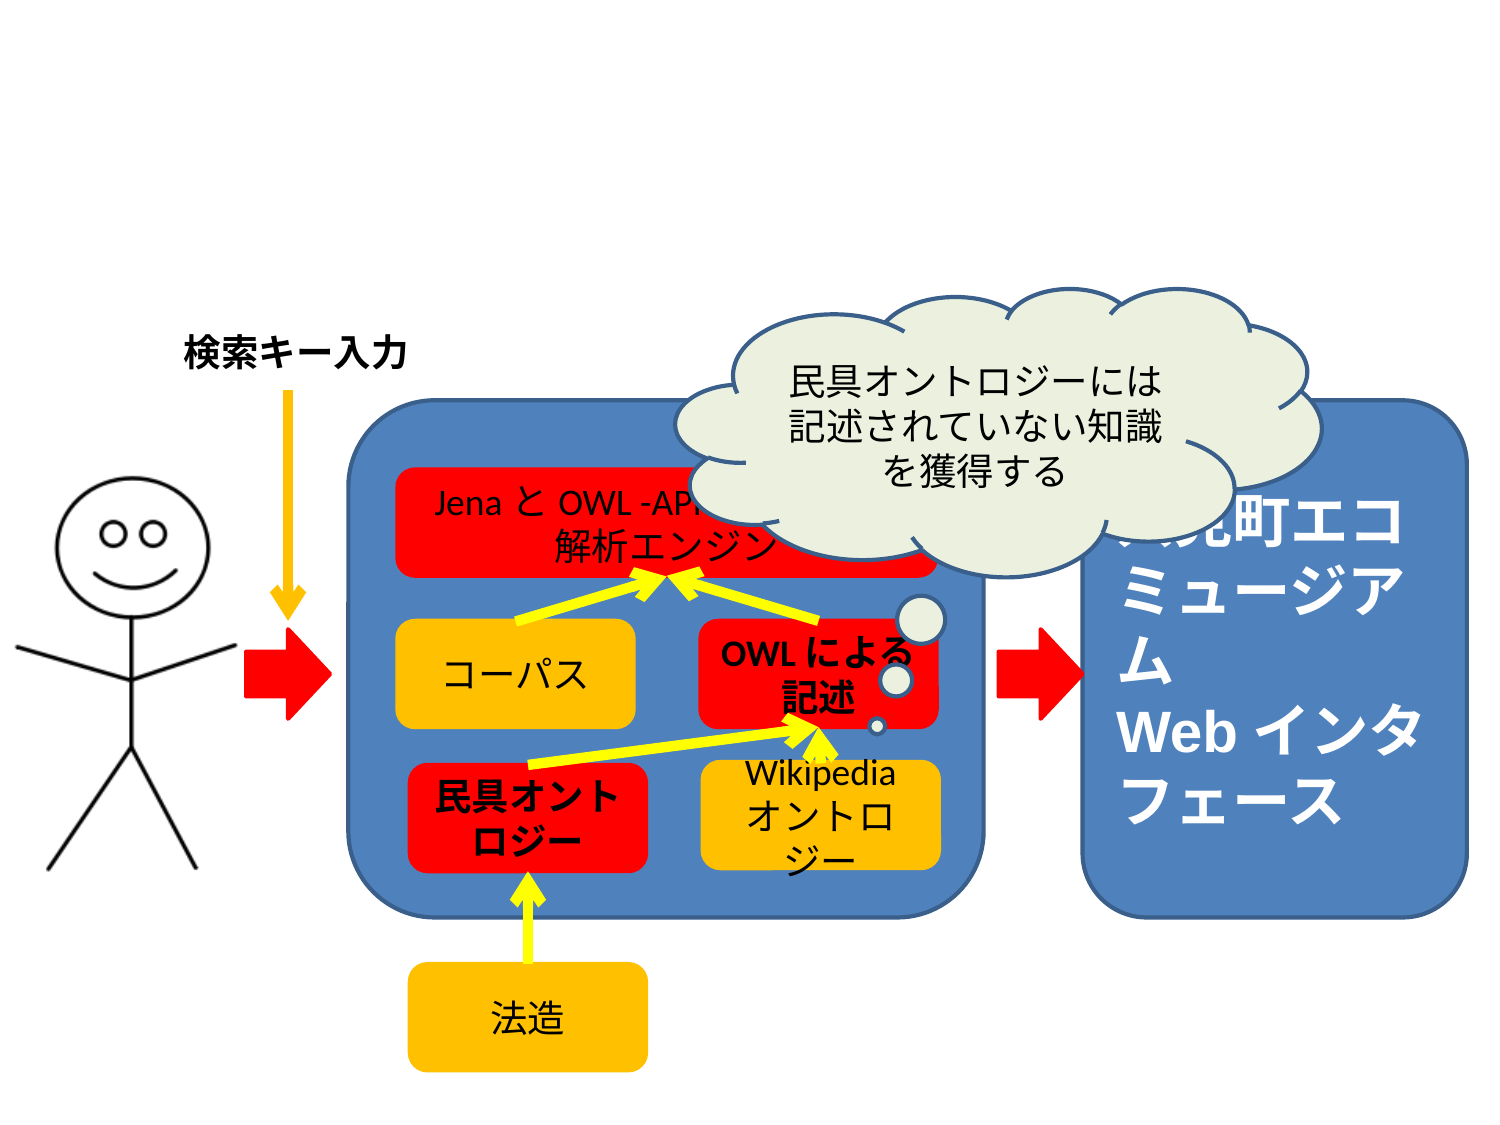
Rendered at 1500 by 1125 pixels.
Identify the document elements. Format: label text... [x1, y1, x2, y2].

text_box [527, 726, 818, 766]
text_box 民具オントロジーには記述されていない知識を獲得する [895, 593, 948, 646]
picture [0, 430, 299, 918]
text_box 検索キー入力 [169, 322, 452, 382]
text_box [818, 726, 822, 763]
text_box コーパス [395, 618, 636, 730]
text_box 法造 [407, 961, 649, 1073]
text_box JenaとOWL -APIを利用した解析エンジン [395, 467, 938, 578]
text_box 只見町エコミュージアム Webインタフェース [1080, 398, 1469, 920]
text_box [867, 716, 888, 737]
text_box OWLによる記述 [698, 618, 939, 730]
text_box [346, 398, 701, 920]
text_box 民具オントロジーには記述されていない知識を獲得する [878, 662, 915, 699]
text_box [515, 576, 667, 622]
text_box [302, 641, 332, 707]
text_box 民具オントロジー [407, 762, 649, 874]
text_box 民具オントロジーには記述されていない知識を獲得する [672, 286, 1324, 580]
text_box [531, 565, 986, 920]
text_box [668, 575, 819, 622]
text_box Wikipedia オントロジー [700, 759, 942, 871]
text_box [996, 627, 1085, 721]
